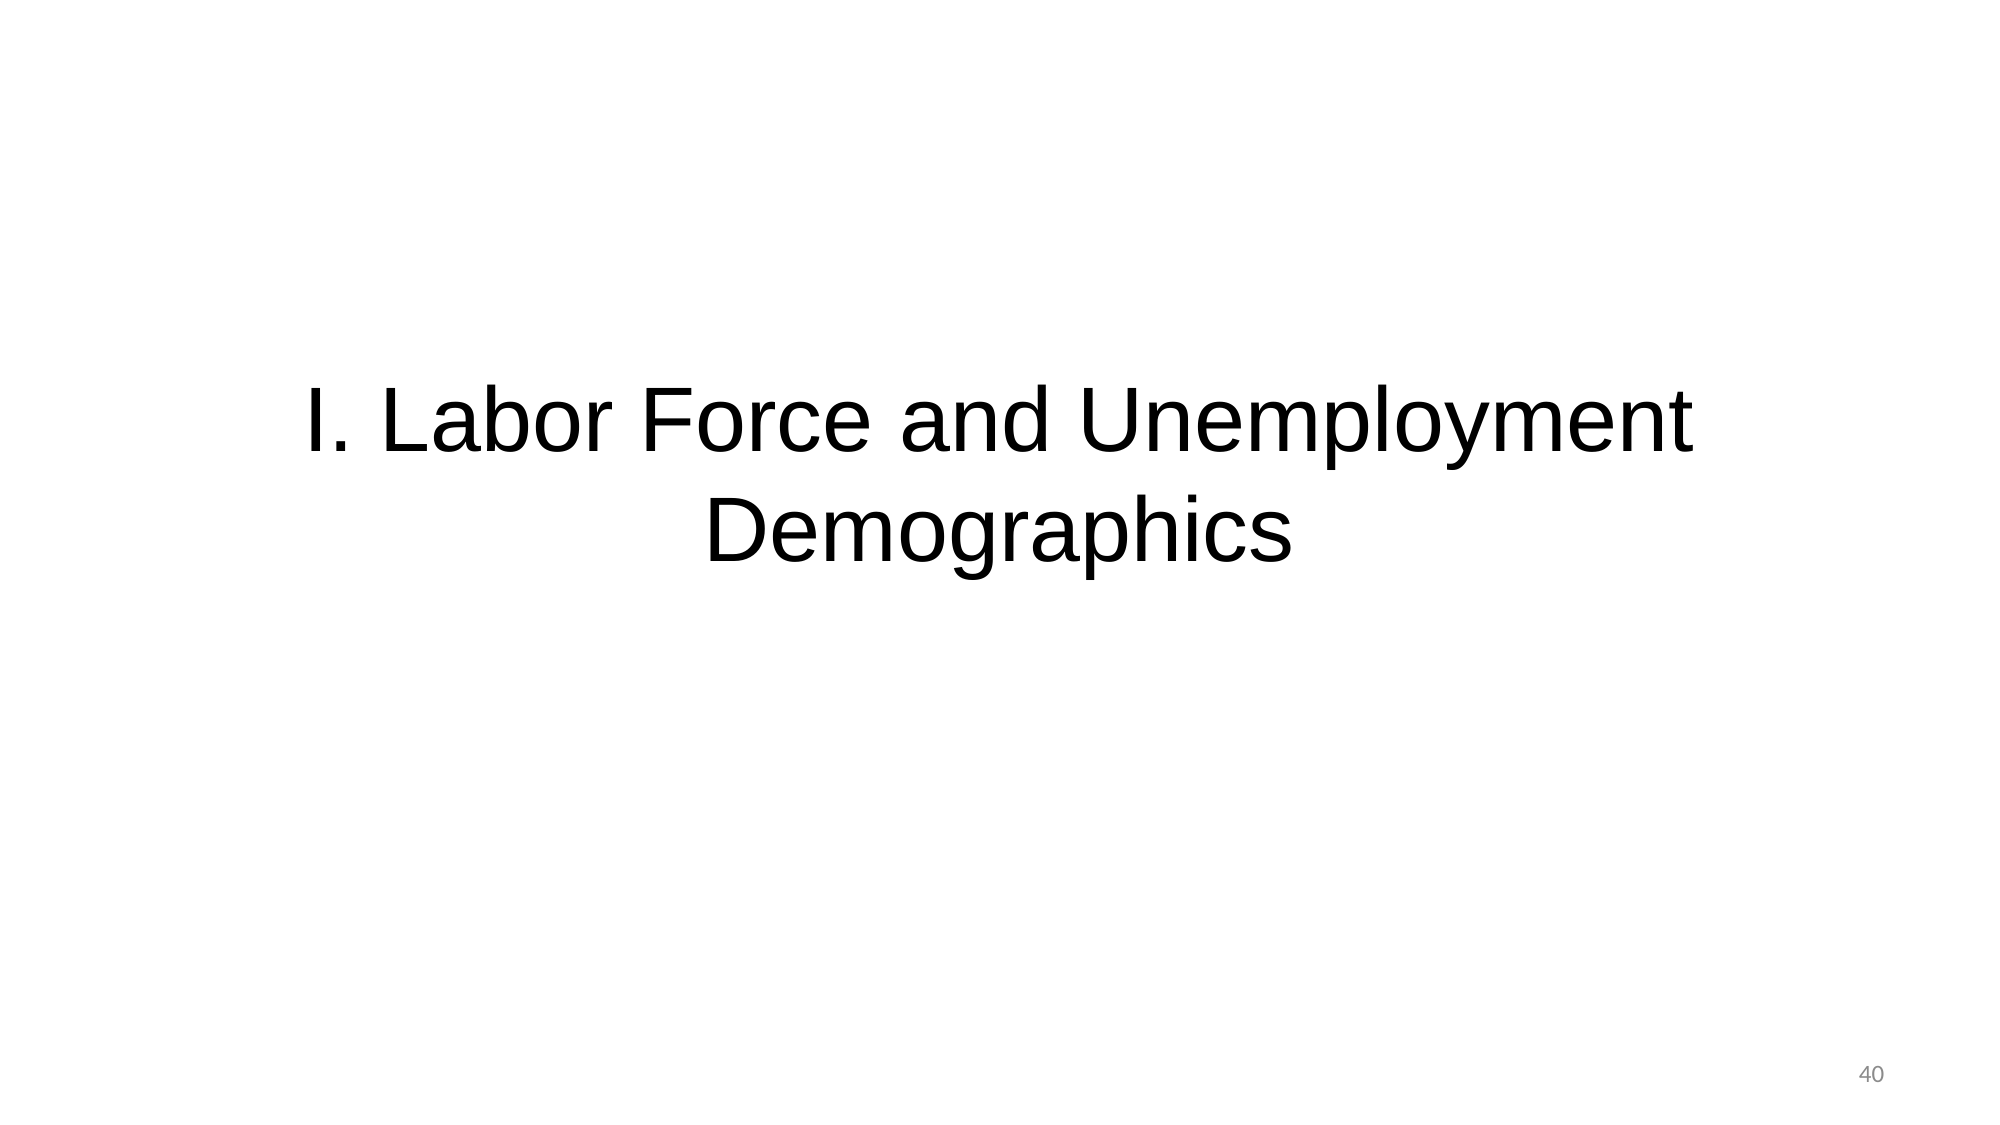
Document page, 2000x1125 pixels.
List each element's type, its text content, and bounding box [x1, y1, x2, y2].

title I. Labor Force and Unemployment Demographics [149, 349, 1850, 591]
slide_number 40 [1432, 1042, 1900, 1103]
